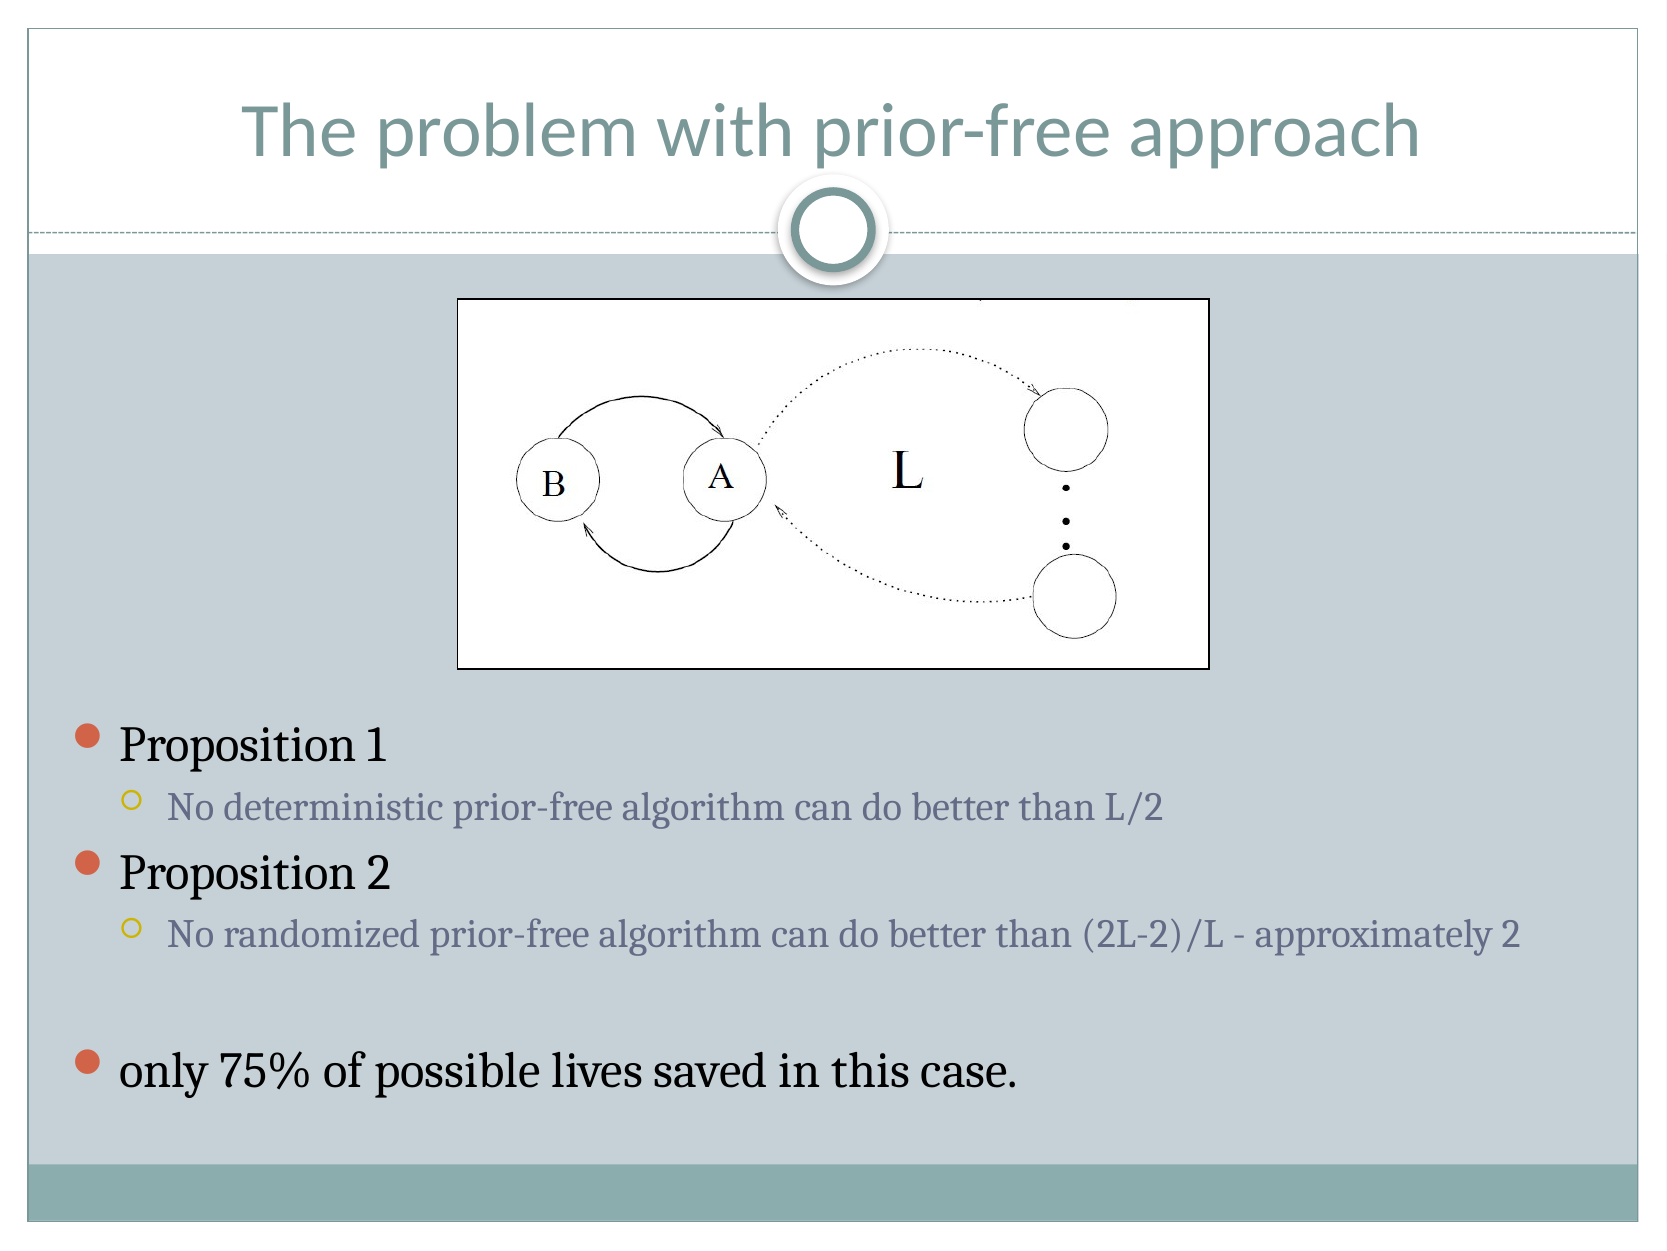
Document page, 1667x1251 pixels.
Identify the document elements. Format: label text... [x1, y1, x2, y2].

list Proposition 1 No deterministic prior-free algorithm can do better than L/2 Proposition 2 No randomized prior-free algorithm can do better than (2L-2)/L - approximately 2 only 75% of possible lives saved in this case. [54, 278, 1605, 1112]
picture [458, 299, 1209, 669]
title The problem with prior-free approach [54, 41, 1611, 180]
